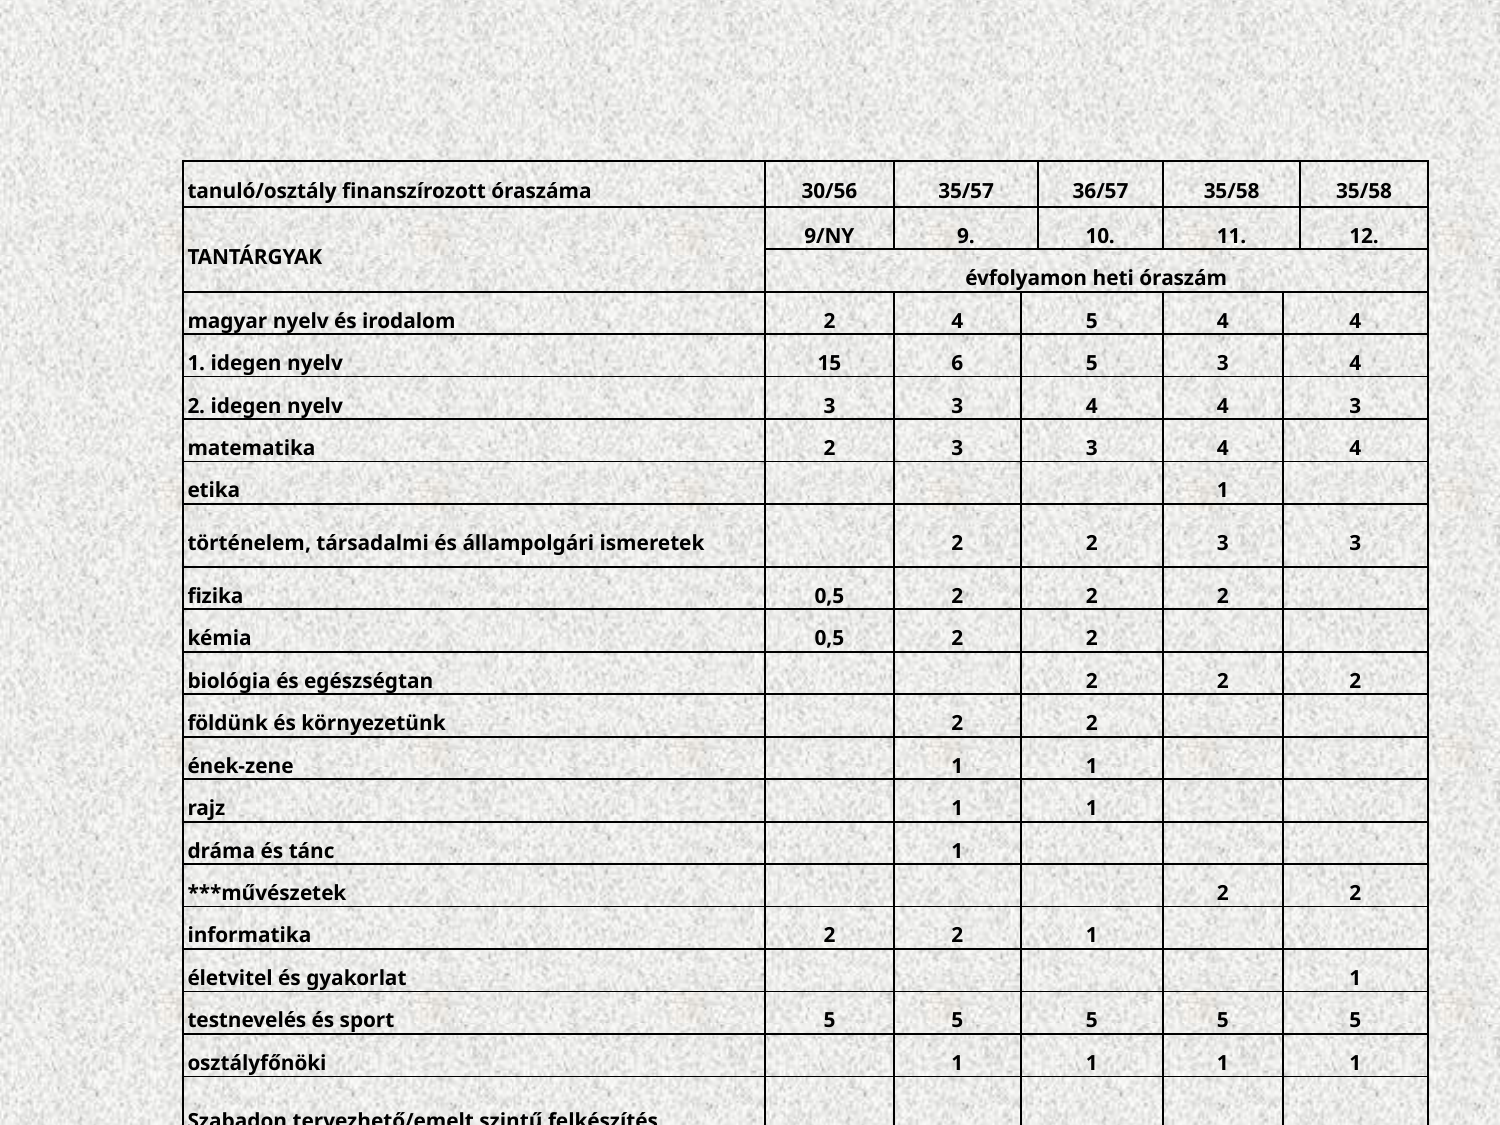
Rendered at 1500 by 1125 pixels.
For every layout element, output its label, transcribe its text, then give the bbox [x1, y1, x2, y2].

table_cell 2 [766, 293, 893, 333]
table_cell [1164, 823, 1282, 863]
table_header 35/58 [1301, 162, 1427, 206]
table_cell 2 [1164, 568, 1282, 608]
table_cell [895, 1077, 1020, 1125]
table_cell 3 [766, 377, 893, 418]
table_cell [1284, 738, 1427, 778]
table_cell 2 [895, 505, 1020, 566]
table_header tanuló/osztály finanszírozott óraszáma [184, 162, 764, 206]
table_cell magyar nyelv és irodalom [184, 293, 764, 333]
table_cell fizika [184, 568, 764, 608]
table_cell 2 [1022, 653, 1162, 693]
table_header 35/58 [1164, 162, 1299, 206]
table_cell 2 [766, 907, 893, 948]
table_cell Szabadon tervezhető/emelt szintű felkészítés (1 képzés kötelező) [184, 1077, 764, 1125]
table_cell 2 [1164, 865, 1282, 906]
table_cell [1284, 823, 1427, 863]
table_cell 2 [895, 568, 1020, 608]
table_cell 3 [895, 420, 1020, 461]
table_cell életvitel és gyakorlat [184, 950, 764, 991]
table_cell etika [184, 462, 764, 503]
table_cell 5 [895, 992, 1020, 1033]
table_cell [1022, 462, 1162, 503]
table_cell [1284, 780, 1427, 821]
table_cell 15 [766, 335, 893, 376]
table_cell 2+2* [1164, 1077, 1282, 1125]
table_cell 2. idegen nyelv [184, 377, 764, 418]
table_cell 4 [1164, 420, 1282, 461]
table_cell [1022, 1077, 1162, 1125]
table_cell [766, 823, 893, 863]
table_cell 4 [1284, 293, 1427, 333]
table_cell [1284, 695, 1427, 736]
table_cell [1022, 823, 1162, 863]
table_cell 1 [895, 823, 1020, 863]
table_cell [1284, 610, 1427, 651]
table_cell 3 [895, 377, 1020, 418]
table_cell 0,5 [766, 610, 893, 651]
table_cell testnevelés és sport [184, 992, 764, 1033]
table_cell 3 [1284, 377, 1427, 418]
table_cell osztályfőnöki [184, 1035, 764, 1076]
table_cell 1 [895, 738, 1020, 778]
table_header 36/57 [1039, 162, 1162, 206]
table_cell [1164, 695, 1282, 736]
table_cell 9. [895, 208, 1037, 248]
table_cell [1284, 568, 1427, 608]
table_cell 6 [895, 335, 1020, 376]
table_cell földünk és környezetünk [184, 695, 764, 736]
table_cell 1 [1022, 1035, 1162, 1076]
table_cell 10. [1039, 208, 1162, 248]
table_cell 2 [1022, 610, 1162, 651]
table_cell 3 [1022, 420, 1162, 461]
table_cell 1 [1164, 462, 1282, 503]
table_cell 9/NY [766, 208, 893, 248]
table_cell [895, 950, 1020, 991]
table_cell kémia [184, 610, 764, 651]
table_cell 1 [1164, 1035, 1282, 1076]
table_cell 4 [1164, 293, 1282, 333]
table_header 35/57 [895, 162, 1037, 206]
table_cell 1 [1284, 1035, 1427, 1076]
table_cell [766, 1077, 893, 1125]
table_cell évfolyamon heti óraszám [766, 250, 1427, 291]
table_cell [1164, 610, 1282, 651]
picture [0, 0, 1500, 1125]
table_cell 2 [1164, 653, 1282, 693]
table_cell 4 [895, 293, 1020, 333]
table_cell [1164, 780, 1282, 821]
table_cell 3+3** [1284, 1077, 1427, 1125]
table_cell [1164, 907, 1282, 948]
table_cell 2 [1284, 865, 1427, 906]
table_cell dráma és tánc [184, 823, 764, 863]
table_cell [766, 653, 893, 693]
table_cell [766, 865, 893, 906]
table_cell 2 [1022, 695, 1162, 736]
table_cell [766, 950, 893, 991]
table_cell [1022, 950, 1162, 991]
table_cell 2 [895, 610, 1020, 651]
table_cell 11. [1164, 208, 1299, 248]
table_cell biológia és egészségtan [184, 653, 764, 693]
table_cell rajz [184, 780, 764, 821]
table_cell [895, 462, 1020, 503]
table_cell 5 [1022, 335, 1162, 376]
table_cell informatika [184, 907, 764, 948]
table_cell 1 [895, 1035, 1020, 1076]
table_cell [766, 695, 893, 736]
table_cell ***művészetek [184, 865, 764, 906]
table_cell [766, 780, 893, 821]
table_cell 1 [1022, 780, 1162, 821]
table_cell 4 [1022, 377, 1162, 418]
table_cell [1284, 907, 1427, 948]
table_cell 5 [1164, 992, 1282, 1033]
table_cell 5 [1284, 992, 1427, 1033]
table_cell 3 [1164, 505, 1282, 566]
table_header 30/56 [766, 162, 893, 206]
table_cell 2 [1022, 505, 1162, 566]
table_cell 4 [1284, 335, 1427, 376]
table_cell [1022, 865, 1162, 906]
table_cell [766, 1035, 893, 1076]
table_cell 2 [895, 907, 1020, 948]
table_cell 2 [895, 695, 1020, 736]
table_cell 2 [1284, 653, 1427, 693]
table_cell 2 [766, 420, 893, 461]
table_cell 4 [1284, 420, 1427, 461]
table_cell ének-zene [184, 738, 764, 778]
table_cell 1 [1284, 950, 1427, 991]
table_cell 12. [1301, 208, 1427, 248]
table_cell 3 [1164, 335, 1282, 376]
table_cell matematika [184, 420, 764, 461]
table_cell 3 [1284, 505, 1427, 566]
table_cell [766, 505, 893, 566]
table_cell [1164, 950, 1282, 991]
table_cell [766, 462, 893, 503]
table_cell TANTÁRGYAK [184, 208, 764, 291]
table_cell [895, 653, 1020, 693]
table_cell történelem, társadalmi és állampolgári ismeretek [184, 505, 764, 566]
table_cell 2 [1022, 568, 1162, 608]
table_cell 4 [1164, 377, 1282, 418]
table_cell 1 [1022, 907, 1162, 948]
table_cell [895, 865, 1020, 906]
table_cell 1. idegen nyelv [184, 335, 764, 376]
table_cell [1164, 738, 1282, 778]
table_cell 5 [1022, 992, 1162, 1033]
table_cell 1 [895, 780, 1020, 821]
table_cell 0,5 [766, 568, 893, 608]
table_cell [766, 738, 893, 778]
table_cell [1284, 462, 1427, 503]
table_cell 1 [1022, 738, 1162, 778]
table_cell 5 [1022, 293, 1162, 333]
table_cell 5 [766, 992, 893, 1033]
